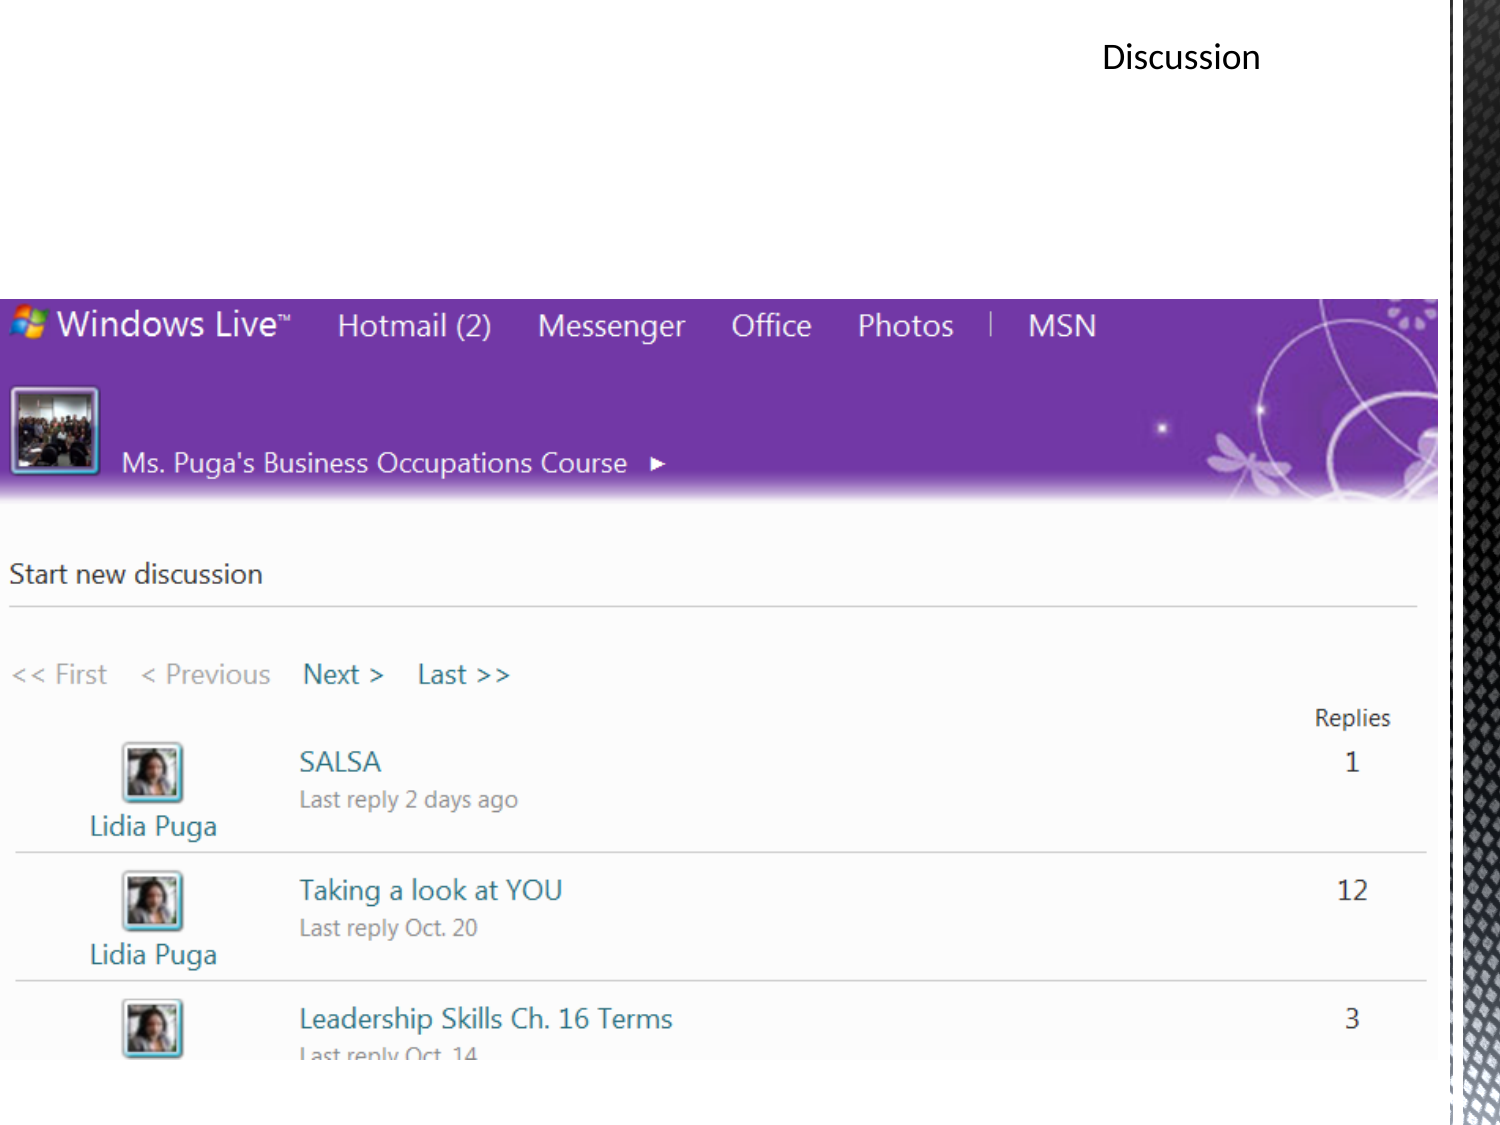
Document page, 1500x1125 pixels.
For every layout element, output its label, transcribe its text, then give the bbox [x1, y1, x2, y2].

picture [1447, 0, 1500, 1125]
picture [0, 299, 1438, 1060]
text_box Discussion [1087, 24, 1313, 85]
